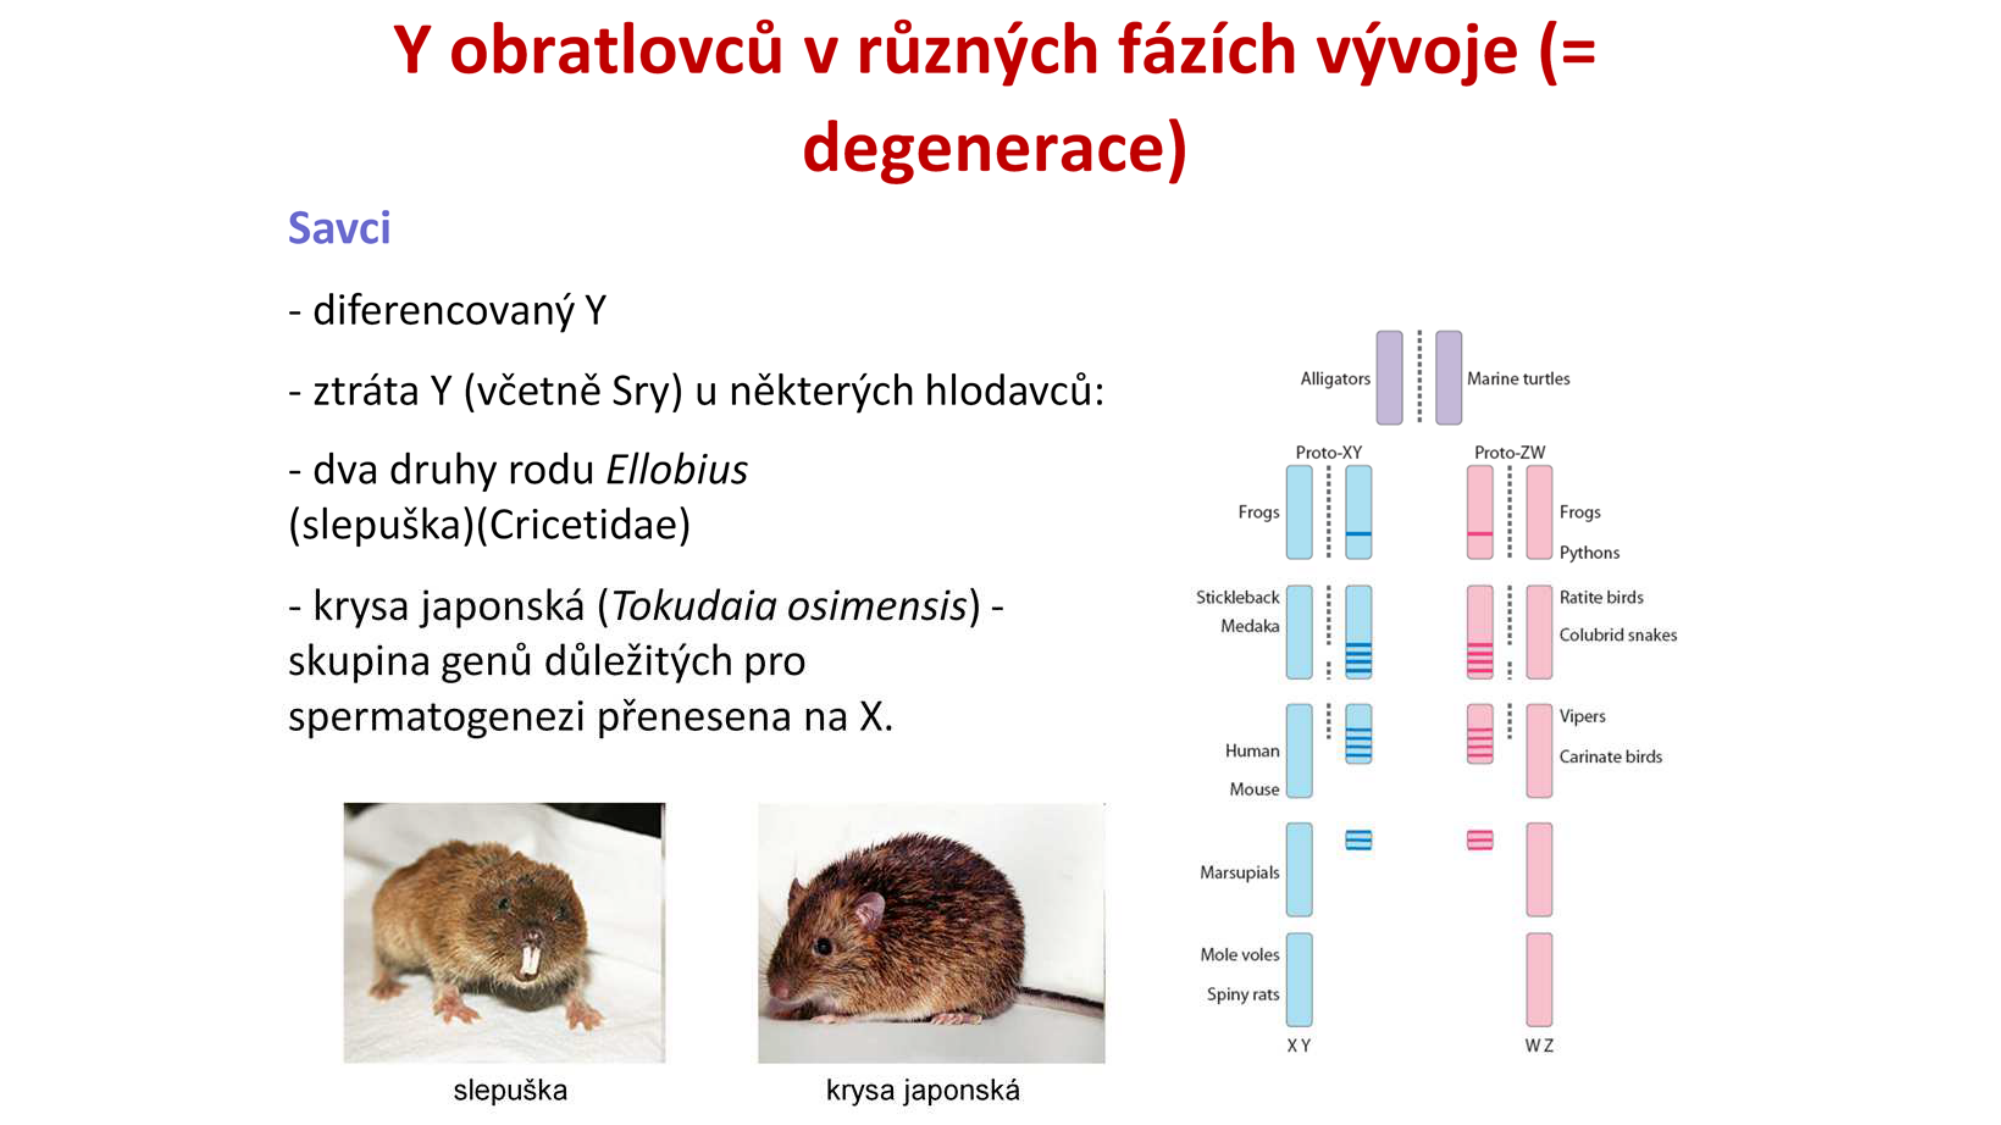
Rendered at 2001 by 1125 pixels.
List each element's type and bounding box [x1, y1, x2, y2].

picture [249, 10, 1738, 1125]
